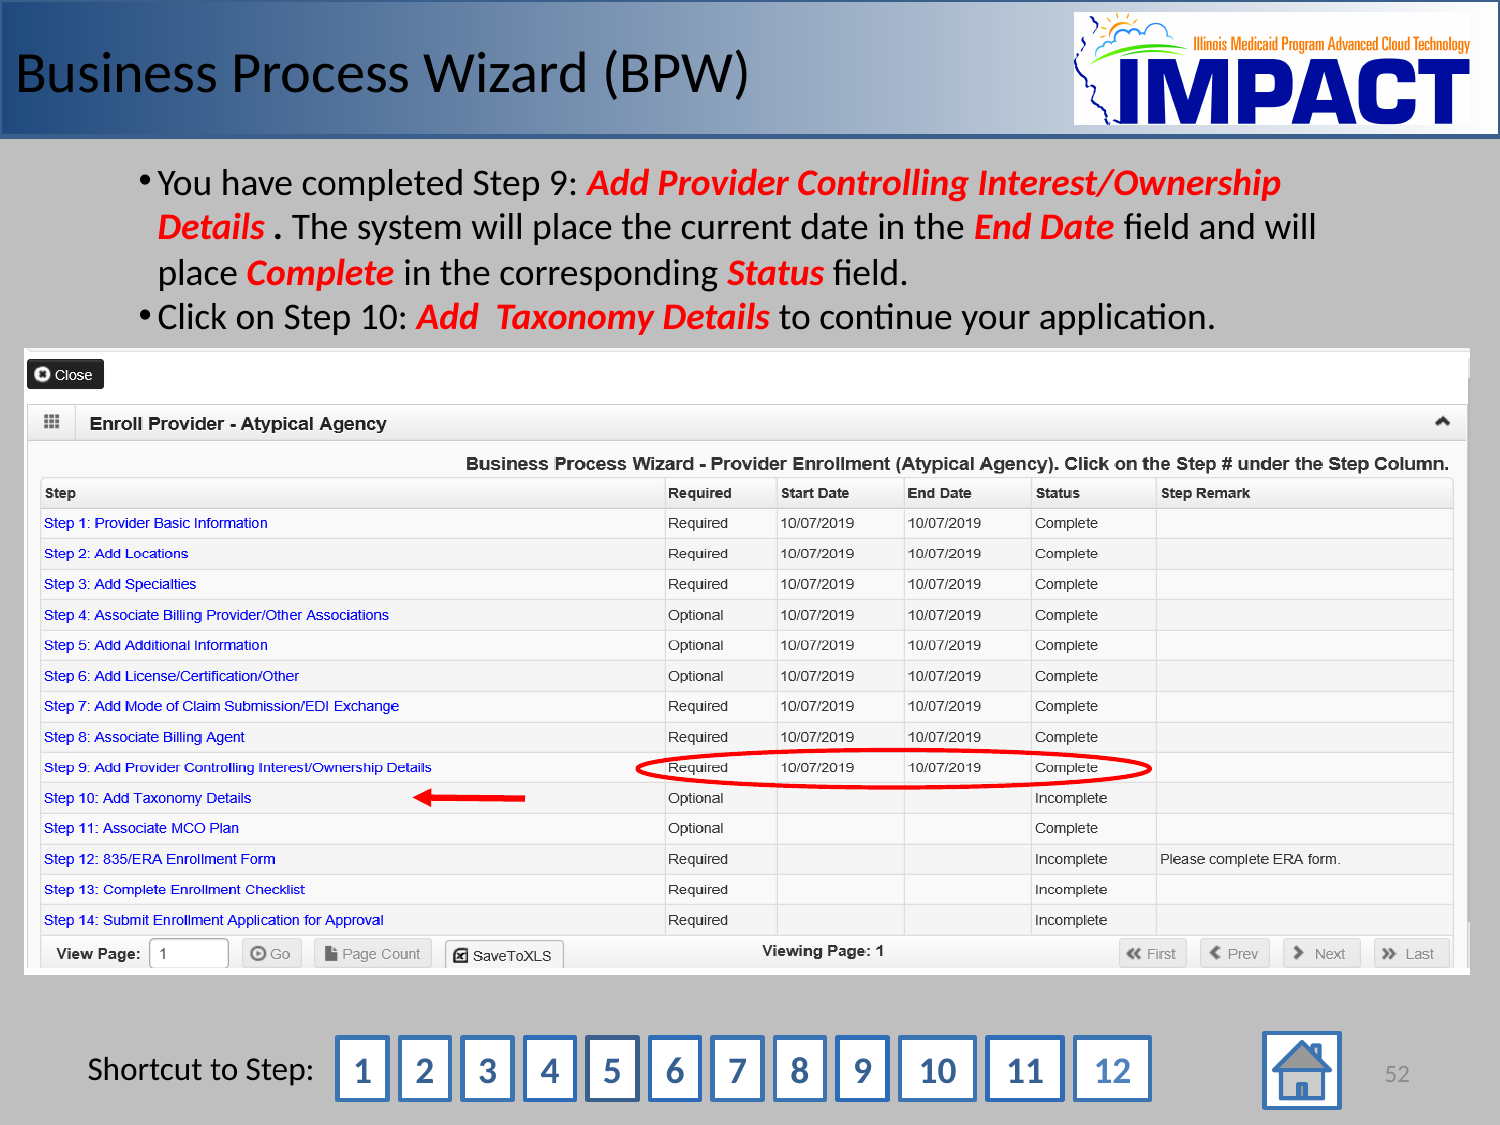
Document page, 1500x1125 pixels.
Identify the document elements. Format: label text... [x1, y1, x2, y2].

text_box 1 [335, 1035, 390, 1102]
text_box 6 [648, 1035, 702, 1102]
slide_number 52 [1074, 1042, 1262, 1103]
text_box 10 [898, 1035, 977, 1102]
text_box 2 [398, 1035, 452, 1102]
text_box Shortcut to Step: [72, 1039, 331, 1095]
text_box 7 [710, 1035, 765, 1102]
slide_number 52 [1342, 1042, 1425, 1103]
list You have completed Step 9: Add Provider Controlling Interest/Ownership Details . The system will place the current date in the End Date field and will place Complete in the corresponding Status field. Click on Step 10: Add Taxonomy Details to continue your application. [112, 149, 1350, 338]
text_box 11 [985, 1035, 1065, 1102]
text_box [1262, 1031, 1342, 1110]
text_box 3 [460, 1035, 515, 1102]
text_box 5 [585, 1035, 640, 1102]
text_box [0, 0, 1500, 137]
text_box 12 [1073, 1035, 1152, 1102]
text_box 8 [773, 1035, 827, 1102]
picture [24, 348, 1470, 976]
text_box 9 [835, 1035, 890, 1102]
text_box 4 [523, 1035, 577, 1102]
